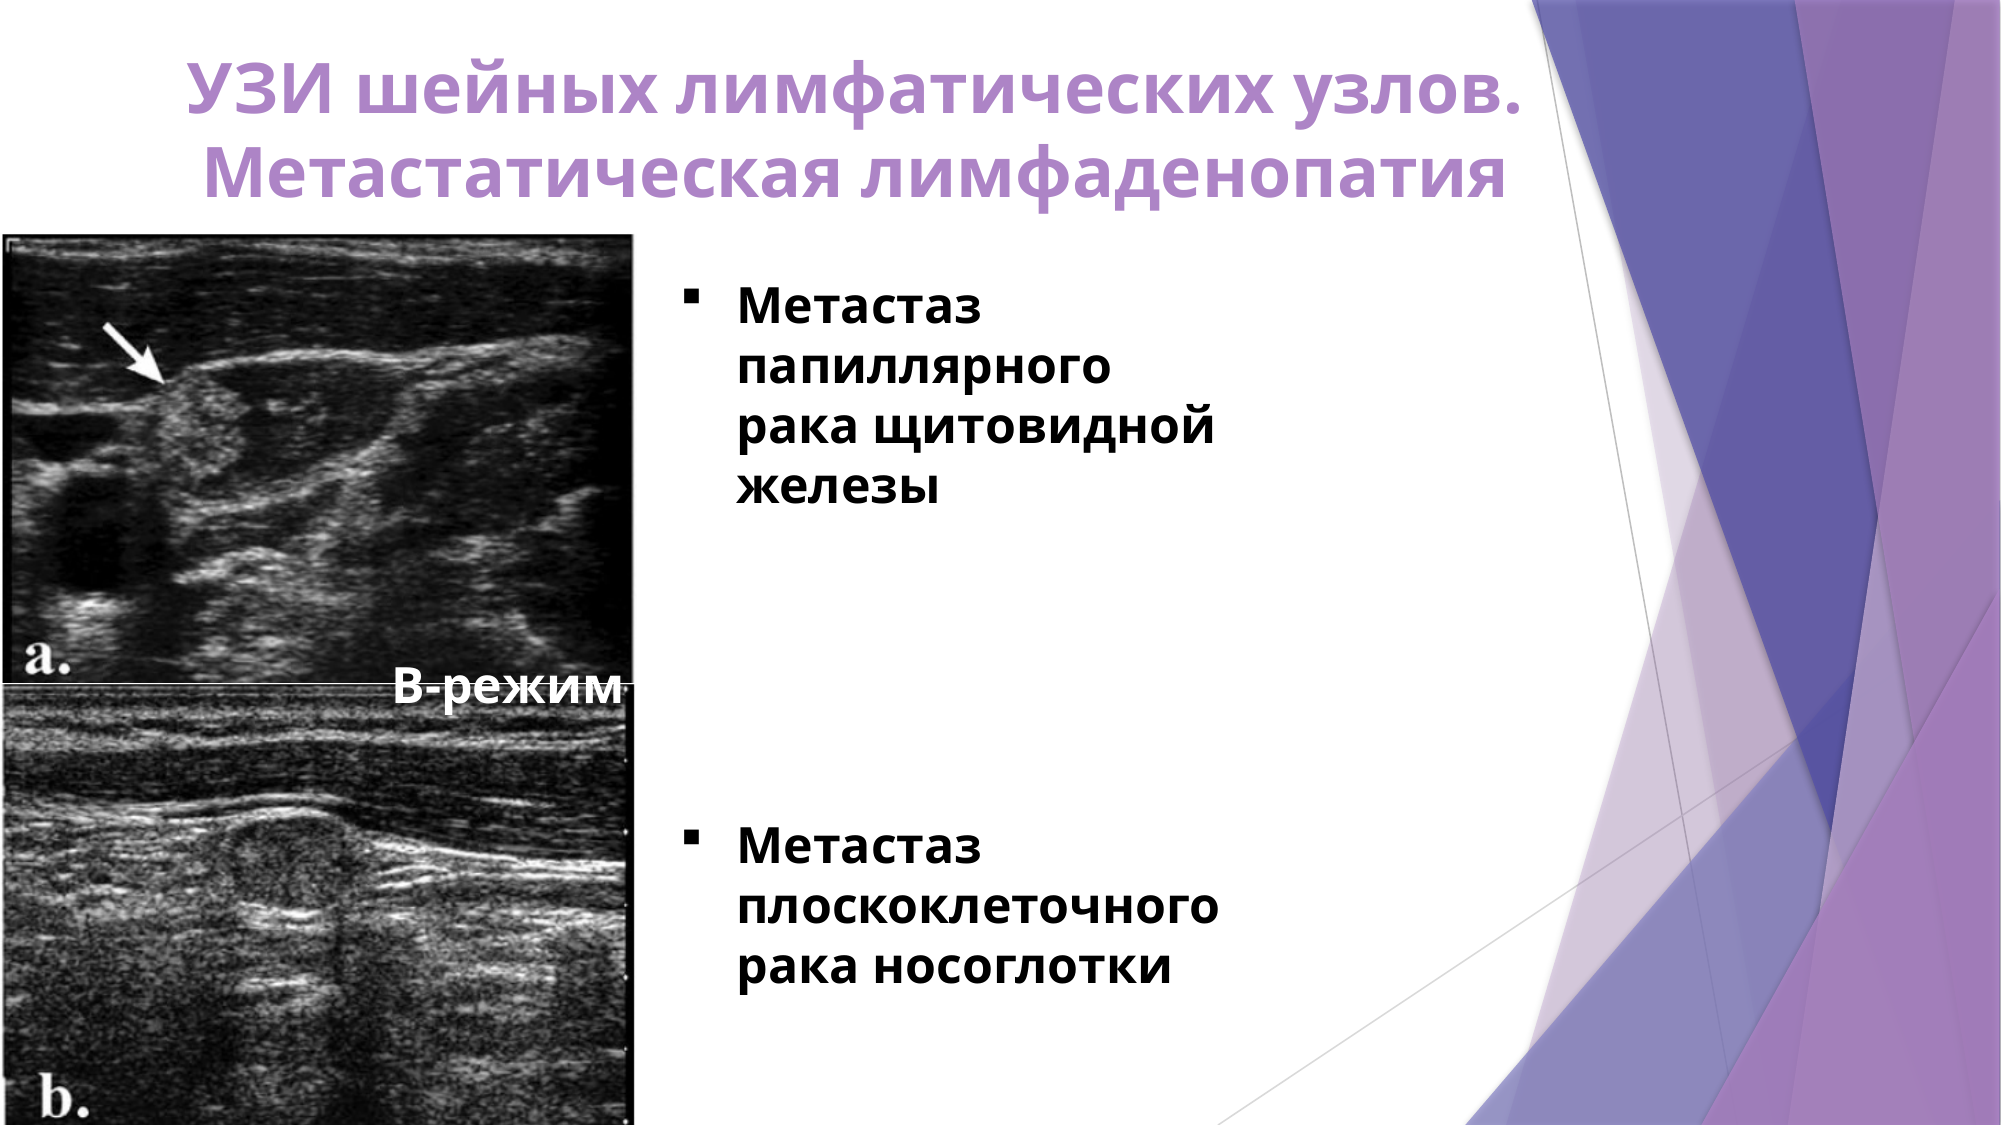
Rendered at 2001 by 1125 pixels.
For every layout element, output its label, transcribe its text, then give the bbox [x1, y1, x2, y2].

text_box В-режим [642, 646, 652, 721]
text_box УЗИ шейных лимфатических узлов. Метастатическая лимфаденопатия [150, 36, 1561, 222]
text_box Метастаз плоскоклеточного рака носоглотки [665, 805, 1333, 1001]
picture [0, 683, 638, 1125]
text_box Метастаз папиллярного рака щитовидной железы [665, 265, 1261, 521]
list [0, 232, 638, 683]
